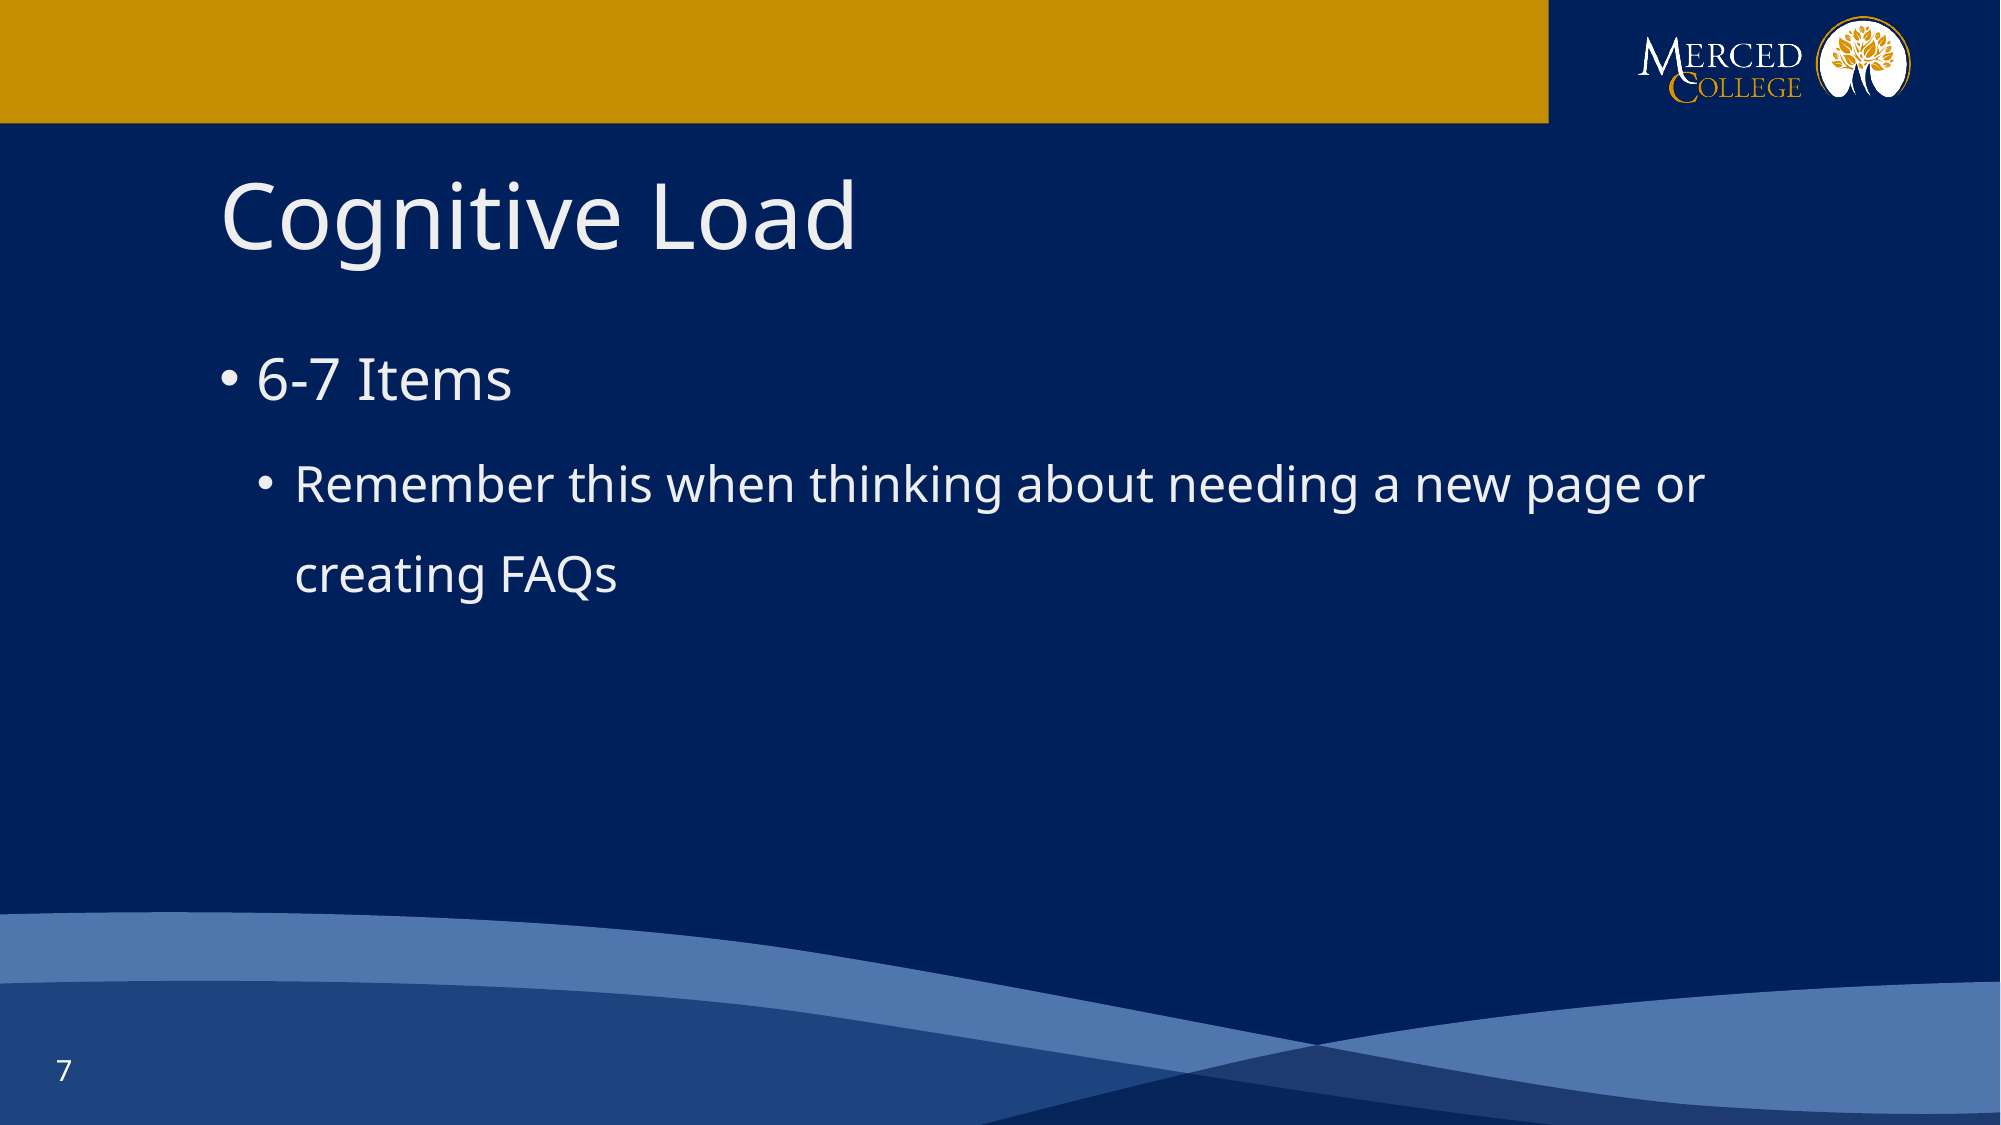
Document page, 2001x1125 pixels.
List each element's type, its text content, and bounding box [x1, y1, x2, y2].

list 6-7 Items Remember this when thinking about needing a new page or creating FAQs [204, 299, 1863, 871]
title Cognitive Load [204, 134, 1863, 278]
picture [1638, 16, 1911, 103]
slide_number 7 [26, 1042, 103, 1103]
